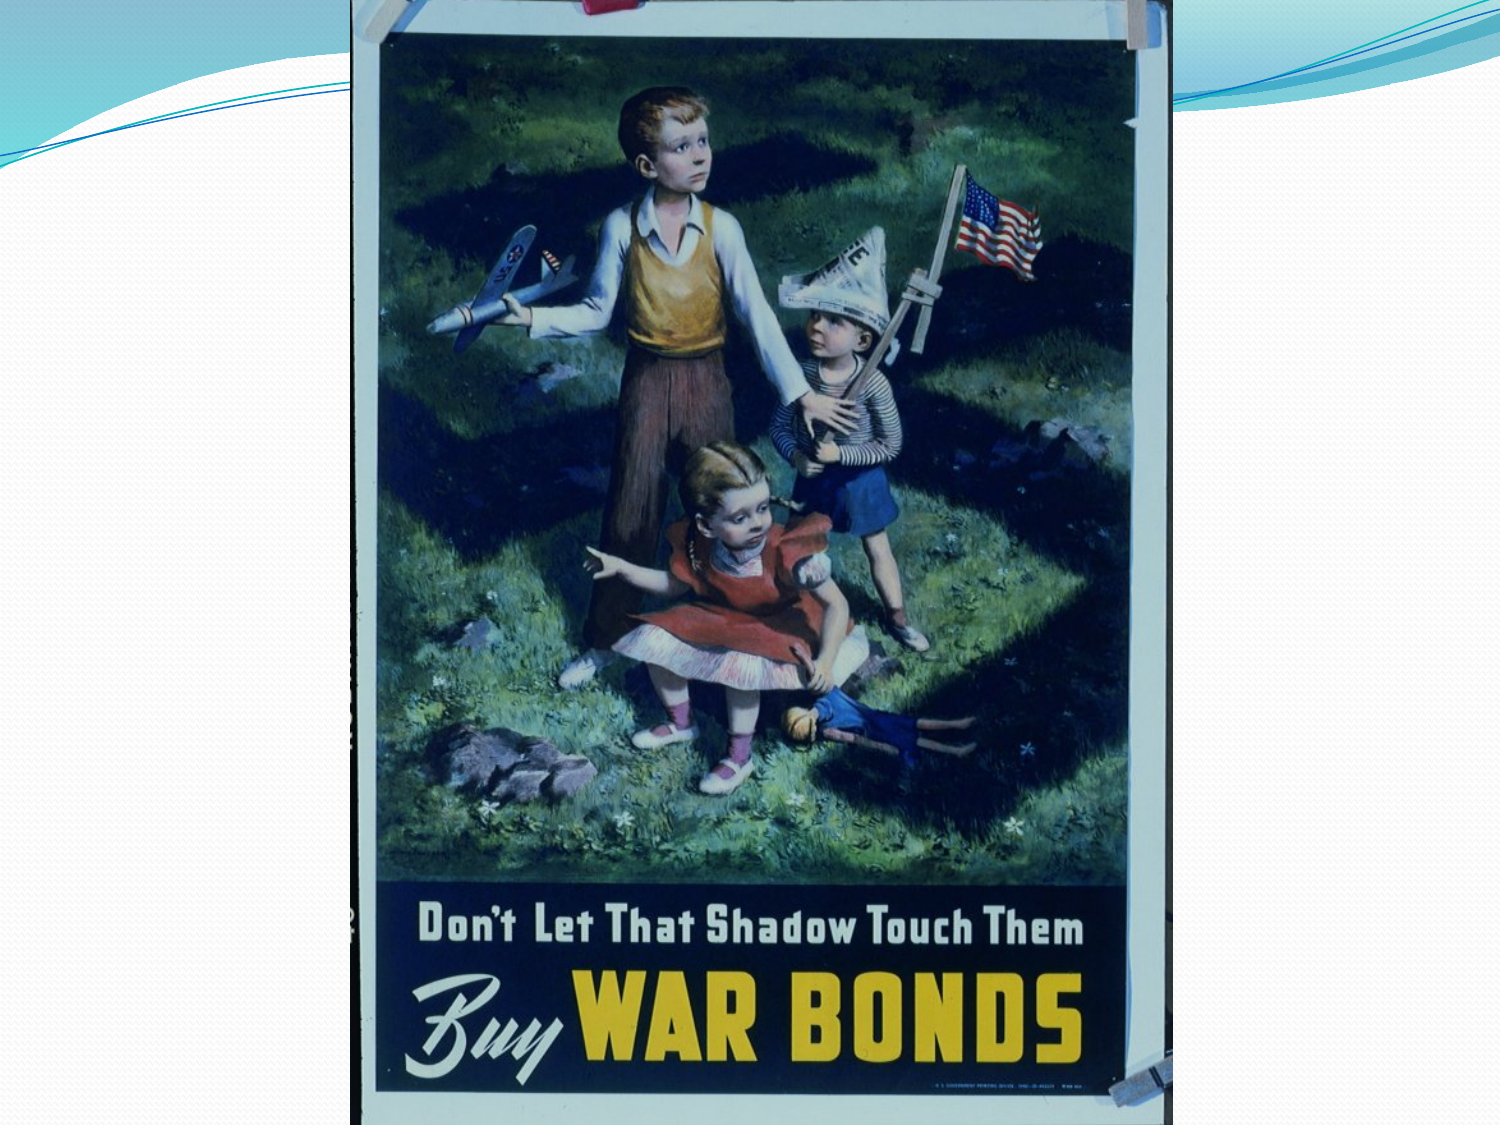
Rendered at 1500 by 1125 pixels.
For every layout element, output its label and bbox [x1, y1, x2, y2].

picture [349, 0, 1173, 1125]
